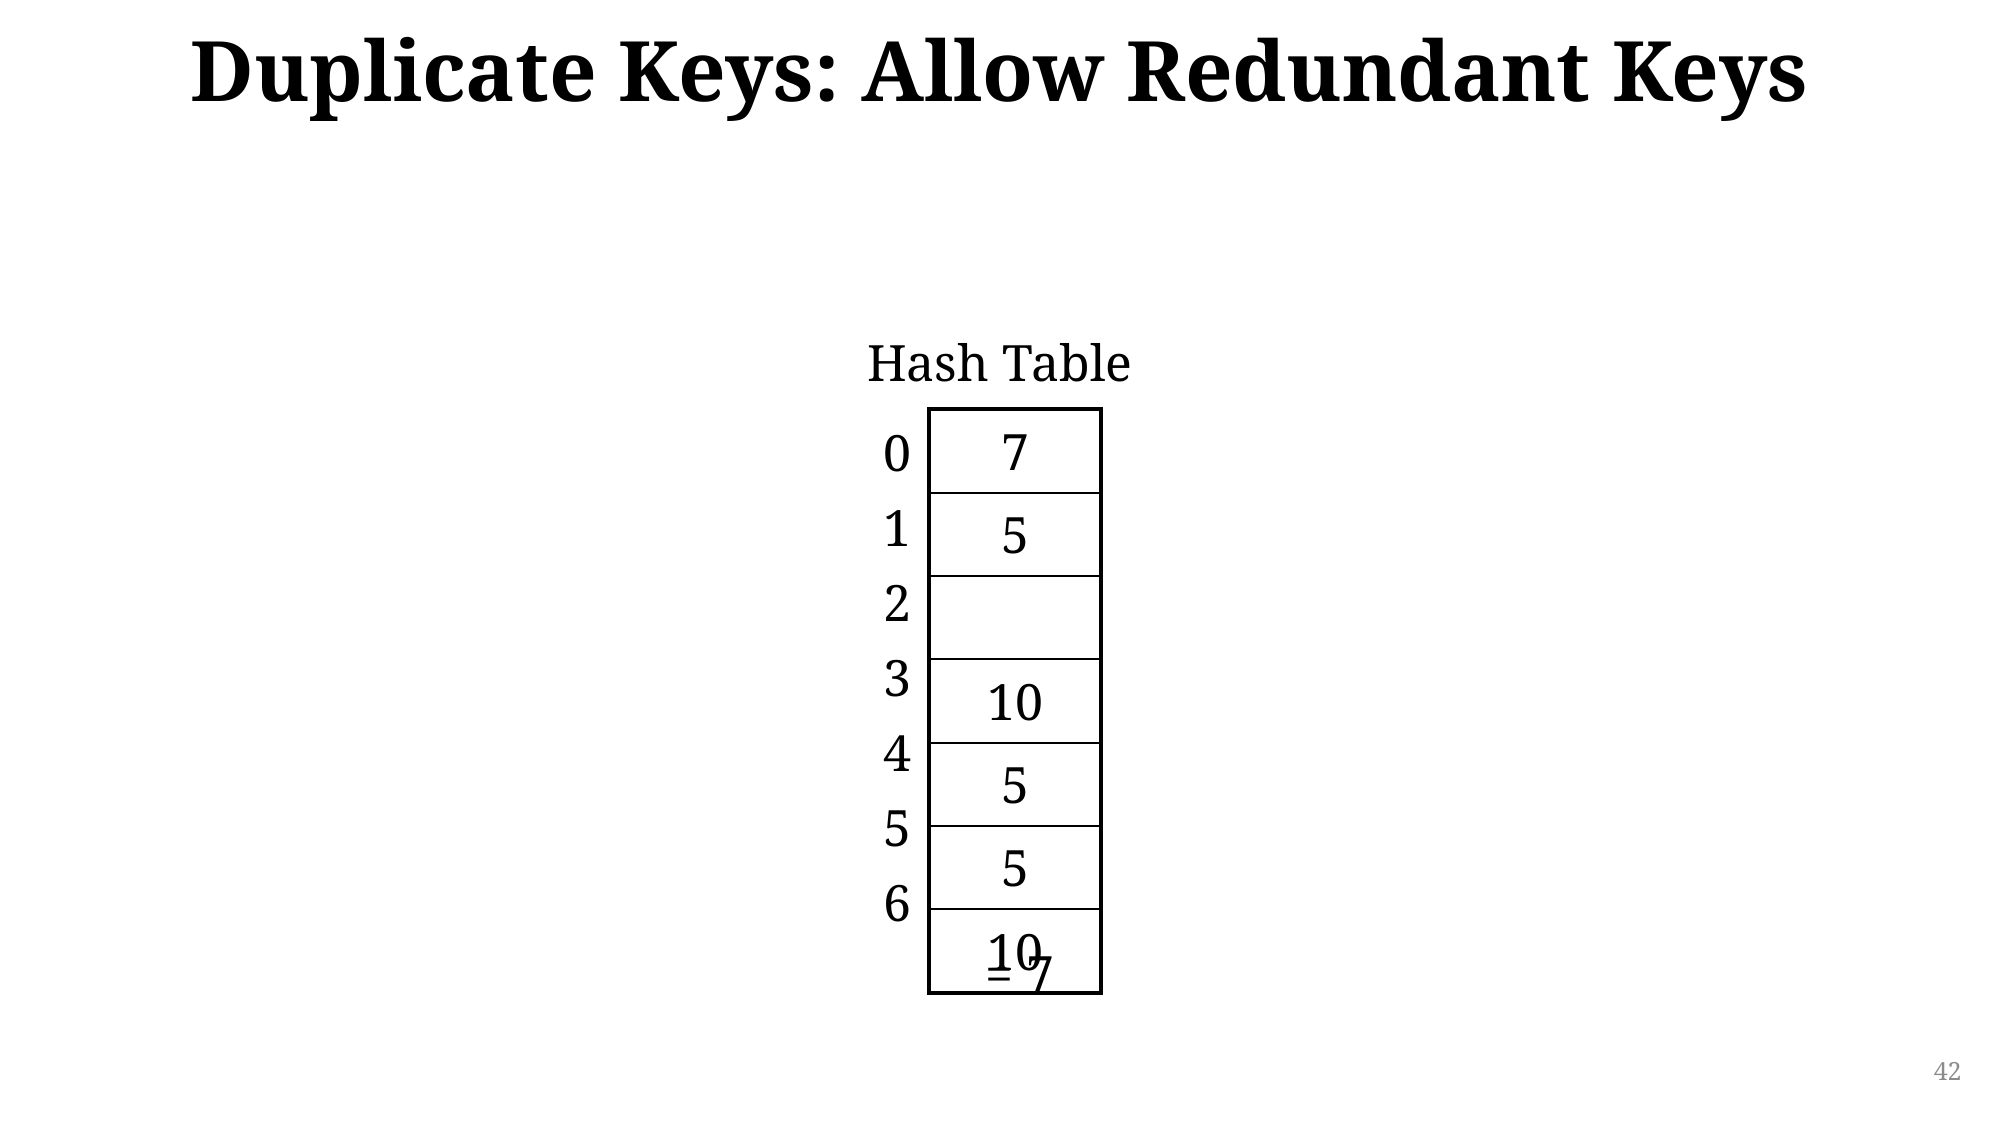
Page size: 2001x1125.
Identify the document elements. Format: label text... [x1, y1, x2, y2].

slide_number 42 [1526, 1042, 1977, 1103]
table_cell 5 [931, 744, 1099, 825]
title Duplicate Keys: Allow Redundant Keys [137, 0, 1863, 149]
table_cell 1 [869, 485, 927, 560]
table_cell 5 [931, 827, 1099, 908]
table_cell 4 [869, 711, 927, 786]
table_cell 10 [931, 910, 1099, 991]
table_cell 6 [869, 861, 927, 936]
table_cell 10 [931, 660, 1099, 742]
table_header 0 [869, 410, 927, 485]
table_header 7 [931, 411, 1099, 492]
table_cell 5 [931, 494, 1099, 575]
table_cell 2 [869, 560, 927, 635]
table_cell [931, 577, 1099, 658]
text_box Hash Table [852, 324, 1148, 399]
table_cell 3 [869, 635, 927, 711]
table_cell 5 [869, 786, 927, 861]
